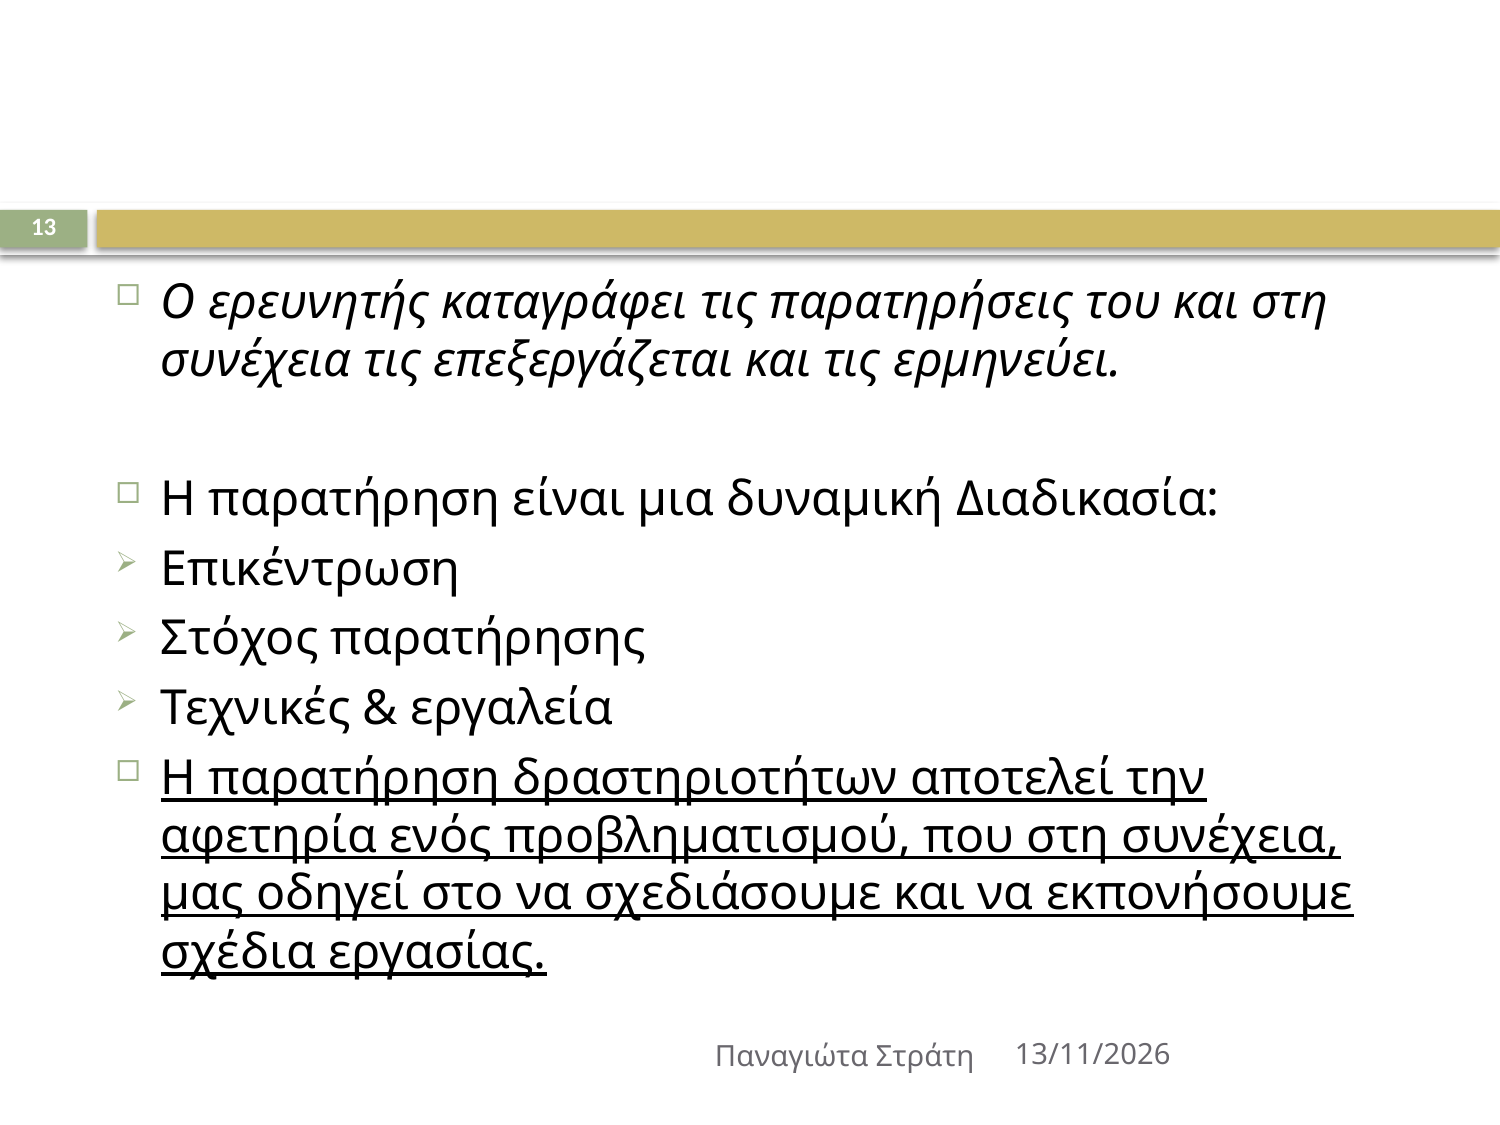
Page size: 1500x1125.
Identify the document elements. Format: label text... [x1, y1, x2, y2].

slide_number 13 [0, 208, 88, 249]
footer Παναγιώτα Στράτη [99, 1025, 990, 1085]
list Ο ερευνητής καταγράφει τις παρατηρήσεις του και στη συνέχεια τις επεξεργάζεται και τις ερμηνεύει. Η παρατήρηση είναι μια δυναμική Διαδικασία: Επικέντρωση Στόχος παρατήρησης Τεχνικές & εργαλεία Η παρατήρηση δραστηριοτήτων αποτελεί την αφετηρία ενός προβληματισμού, που στη συνέχεια, μας οδηγεί στο να σχεδιάσουμε και να εκπονήσουμε σχέδια εργασίας. [100, 262, 1438, 1000]
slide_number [999, 1025, 1438, 1085]
